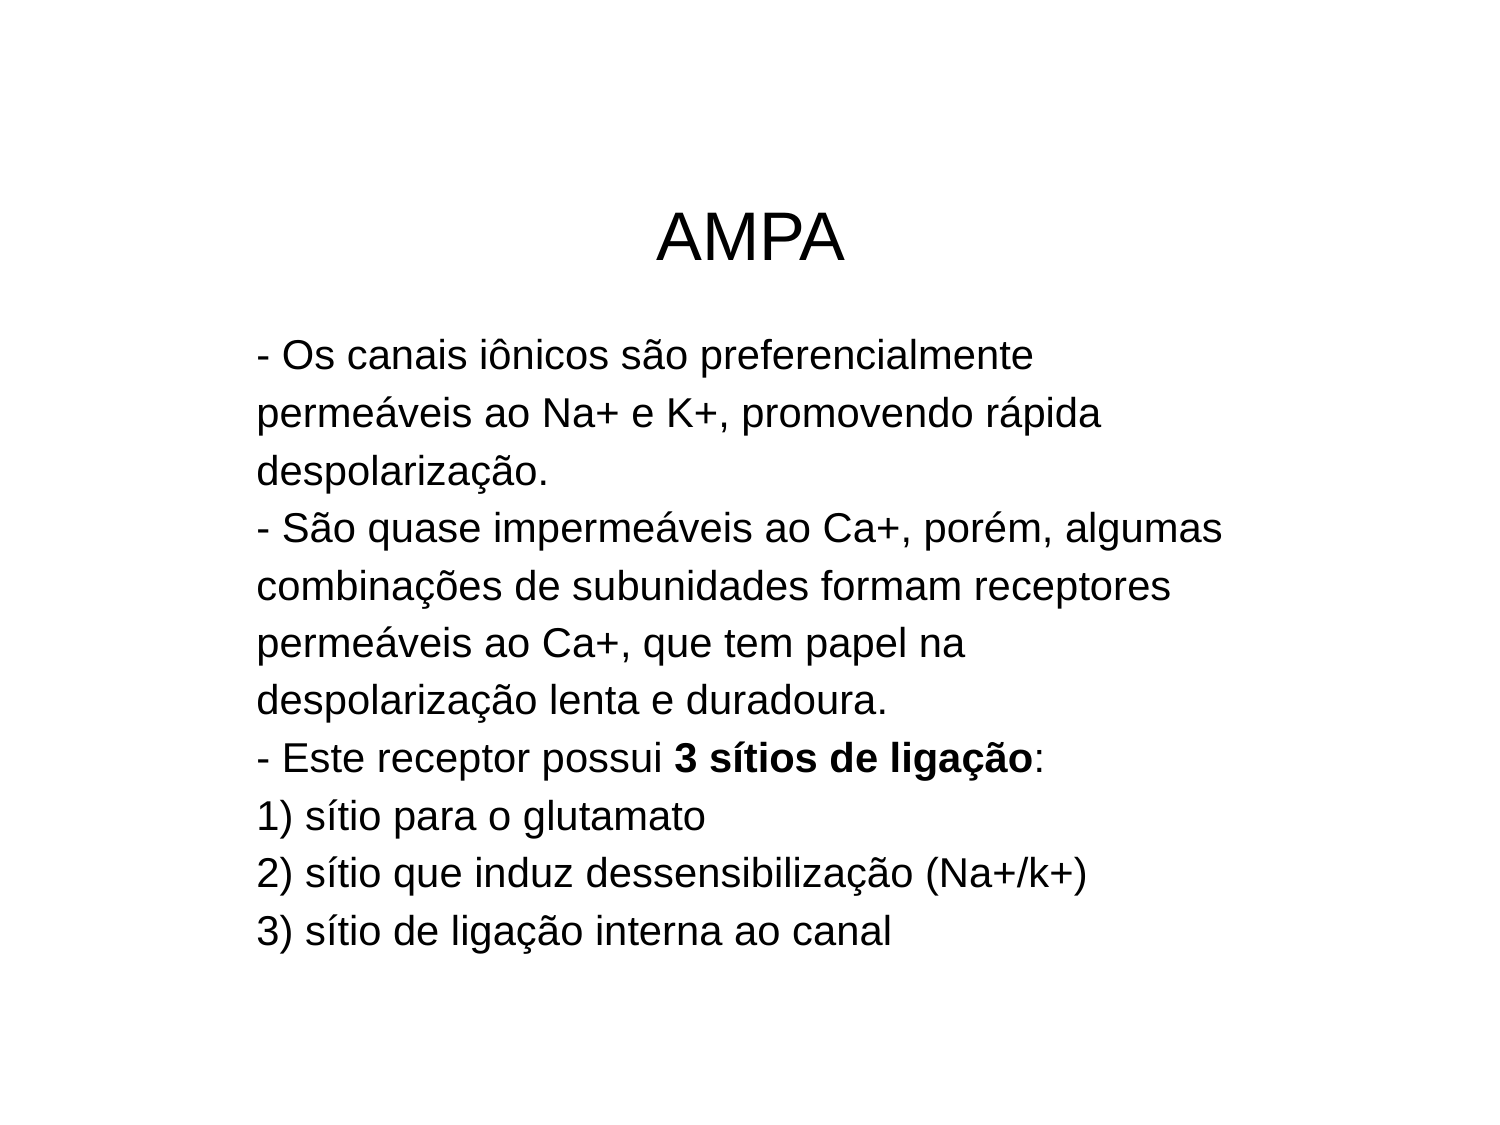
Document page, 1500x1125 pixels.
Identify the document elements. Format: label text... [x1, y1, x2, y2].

title AMPA [179, 134, 1323, 332]
text_box - Os canais iônicos são preferencialmente permeáveis ao Na+ e K+, promovendo rápida despolarização. - São quase impermeáveis ao Ca+, porém, algumas combinações de subunidades formam receptores permeáveis ao Ca+, que tem papel na despolarização lenta e duradoura. - Este receptor possui 3 sítios de ligação: 1) sítio para o glutamato 2) sítio que induz dessensibilização (Na+/k+) 3) sítio de ligação interna ao canal [241, 313, 1258, 970]
